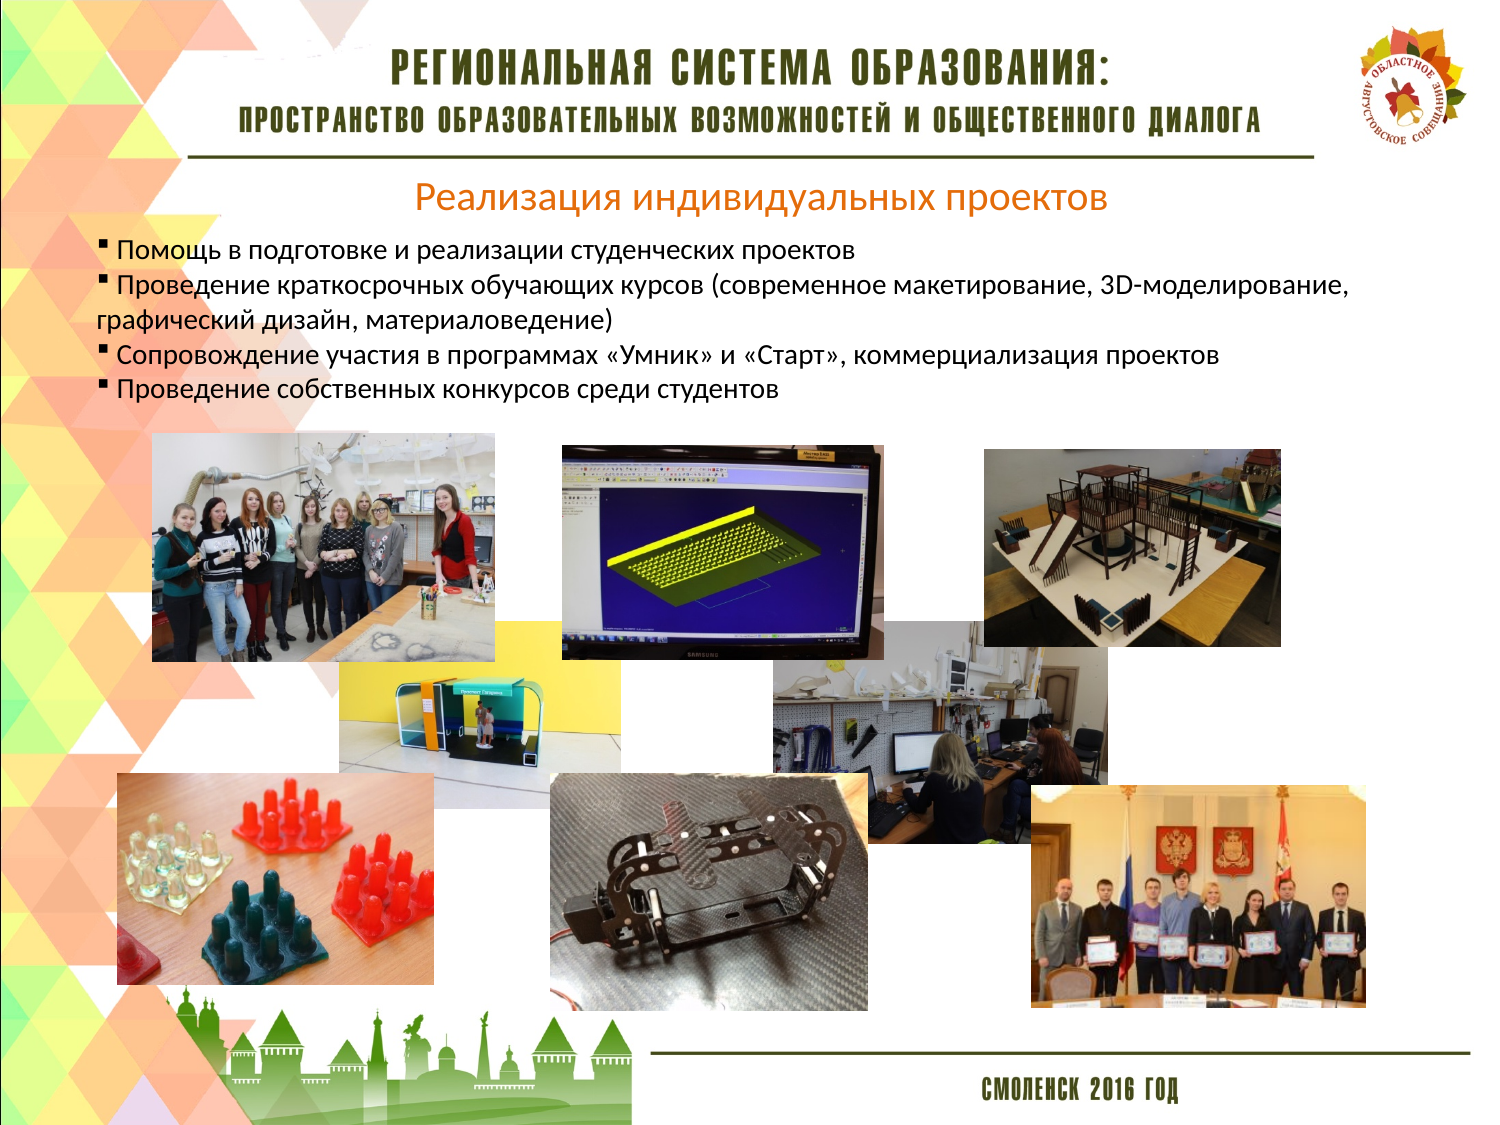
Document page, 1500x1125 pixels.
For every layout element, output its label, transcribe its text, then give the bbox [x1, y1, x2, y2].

title Реализация индивидуальных проектов [117, 164, 1407, 222]
text_box Помощь в подготовке и реализации студенческих проектов Проведение краткосрочных обучающих курсов (современное макетирование, 3D-моделирование, графический дизайн, материаловедение) Сопровождение участия в программах «Умник» и «Старт», коммерциализация проектов Проведение собственных конкурсов среди студентов [81, 222, 1430, 399]
picture [0, 0, 1500, 1125]
list [140, 399, 668, 622]
